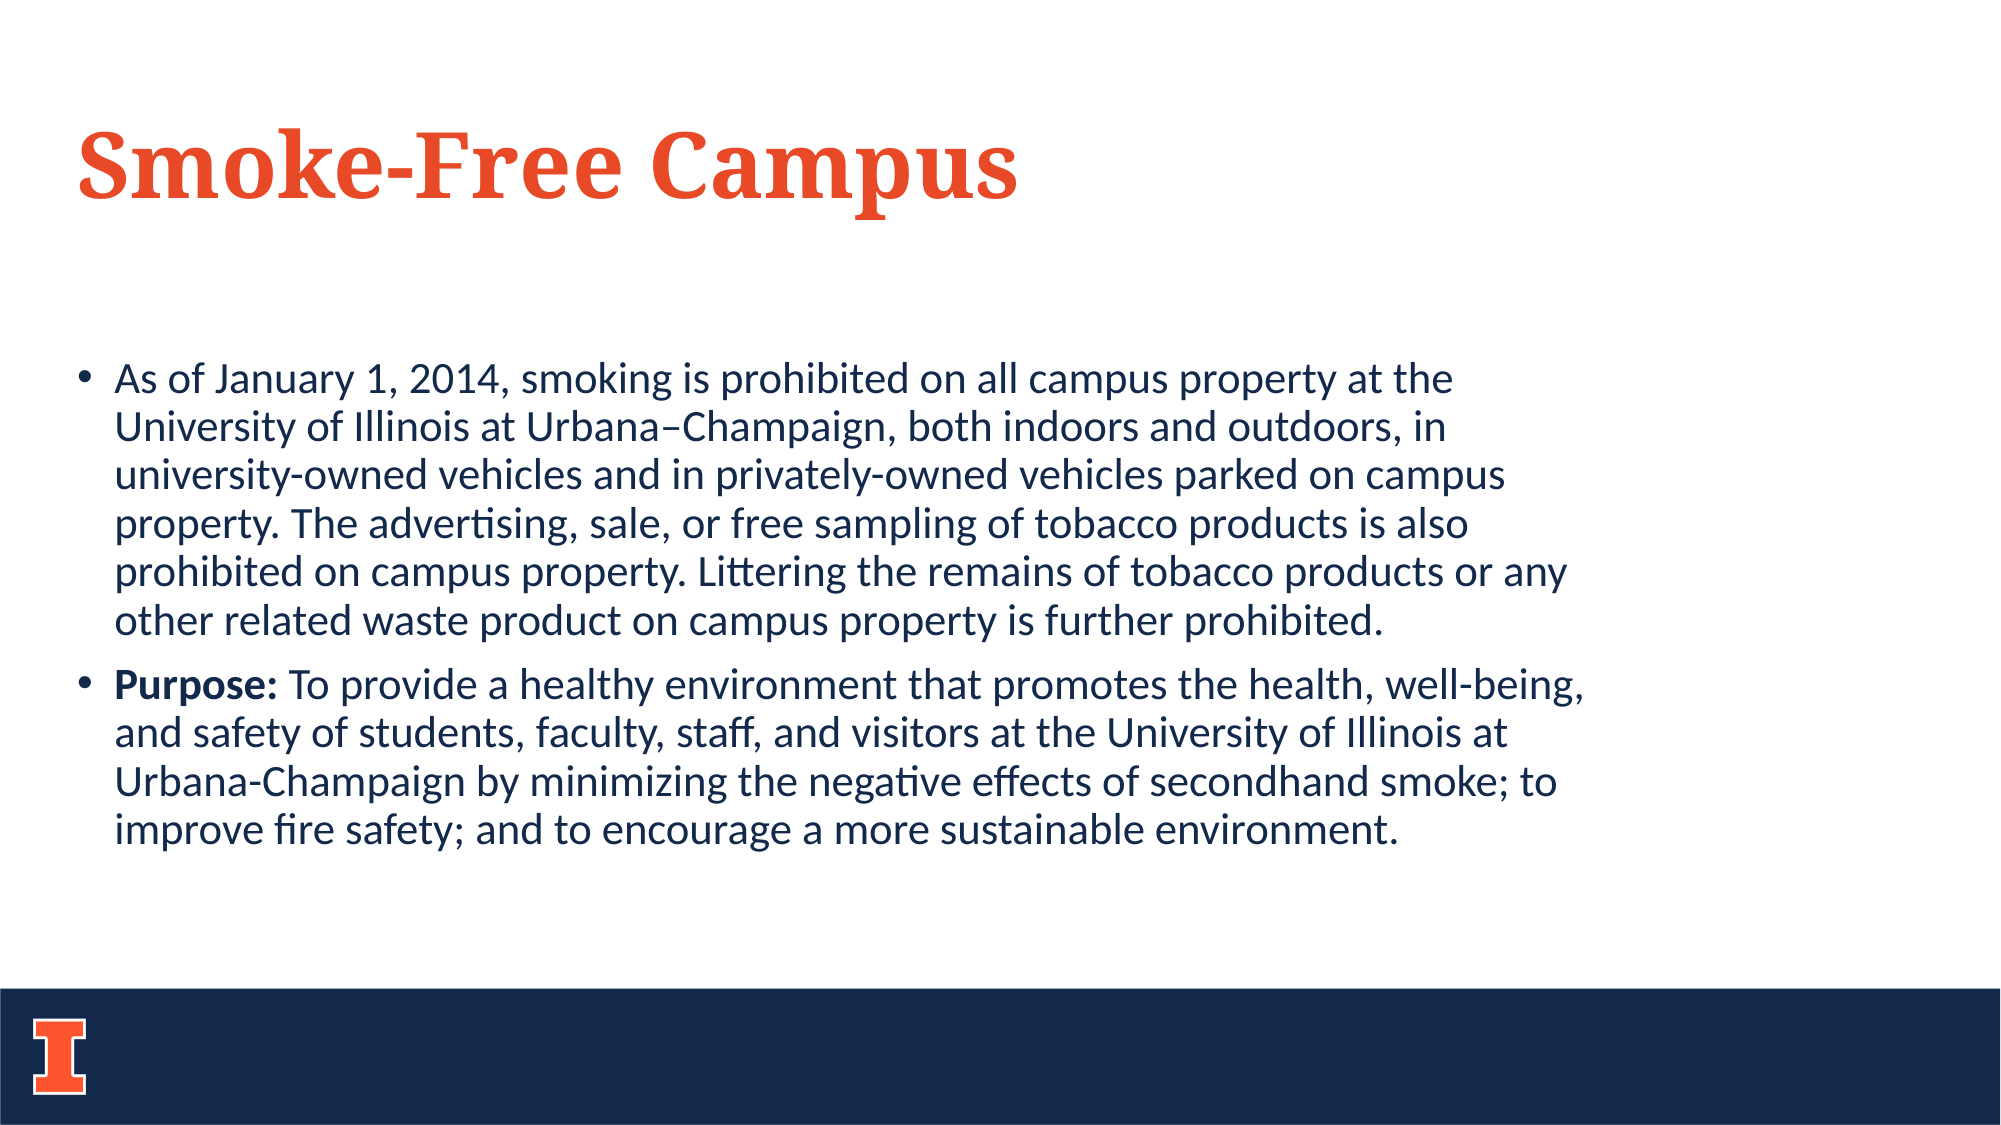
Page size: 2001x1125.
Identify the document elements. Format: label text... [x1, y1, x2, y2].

title Smoke-Free Campus [62, 59, 1640, 278]
picture [0, 0, 2001, 1125]
list As of January 1, 2014, smoking is prohibited on all campus property at the University of Illinois at Urbana–Champaign, both indoors and outdoors, in university-owned vehicles and in privately-owned vehicles parked on campus property. The advertising, sale, or free sampling of tobacco products is also prohibited on campus property. Littering the remains of tobacco products or any other related waste product on campus property is further prohibited. Purpose: To provide a healthy environment that promotes the health, well-being, and safety of students, faculty, staff, and visitors at the University of Illinois at Urbana-Champaign by minimizing the negative effects of secondhand smoke; to improve fire safety; and to encourage a more sustainable environment. [62, 278, 1640, 873]
